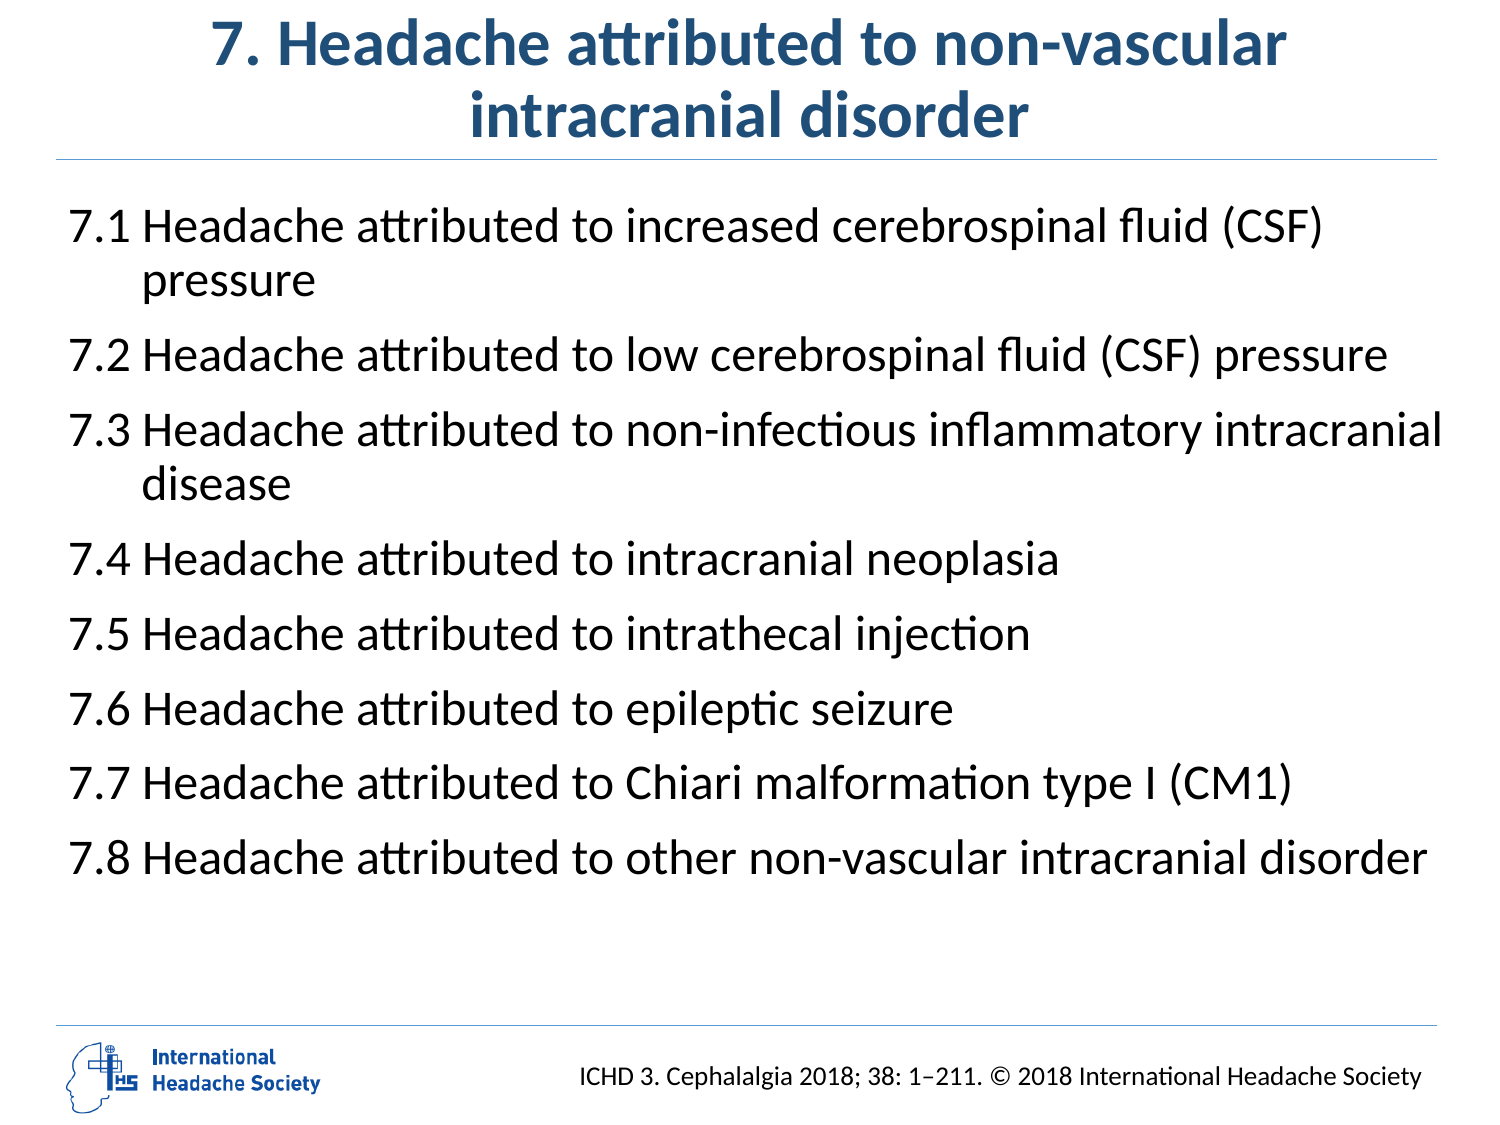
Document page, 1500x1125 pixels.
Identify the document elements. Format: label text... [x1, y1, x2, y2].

text_box ICHD 3. Cephalalgia 2018; 38: 1–211. © 2018 International Headache Society [352, 1050, 1437, 1098]
title 7. Headache attributed to non-vascular intracranial disorder [103, 0, 1397, 159]
list 7.1 Headache attributed to increased cerebrospinal fluid (CSF) pressure 7.2 Headache attributed to low cerebrospinal fluid (CSF) pressure 7.3 Headache attributed to non-infectious inflammatory intracranial disease 7.4 Headache attributed to intracranial neoplasia 7.5 Headache attributed to intrathecal injection 7.6 Headache attributed to epileptic seizure 7.7 Headache attributed to Chiari malformation type I (CM1) 7.8 Headache attributed to other non-vascular intracranial disorder [52, 192, 1484, 1019]
picture [52, 1032, 349, 1120]
